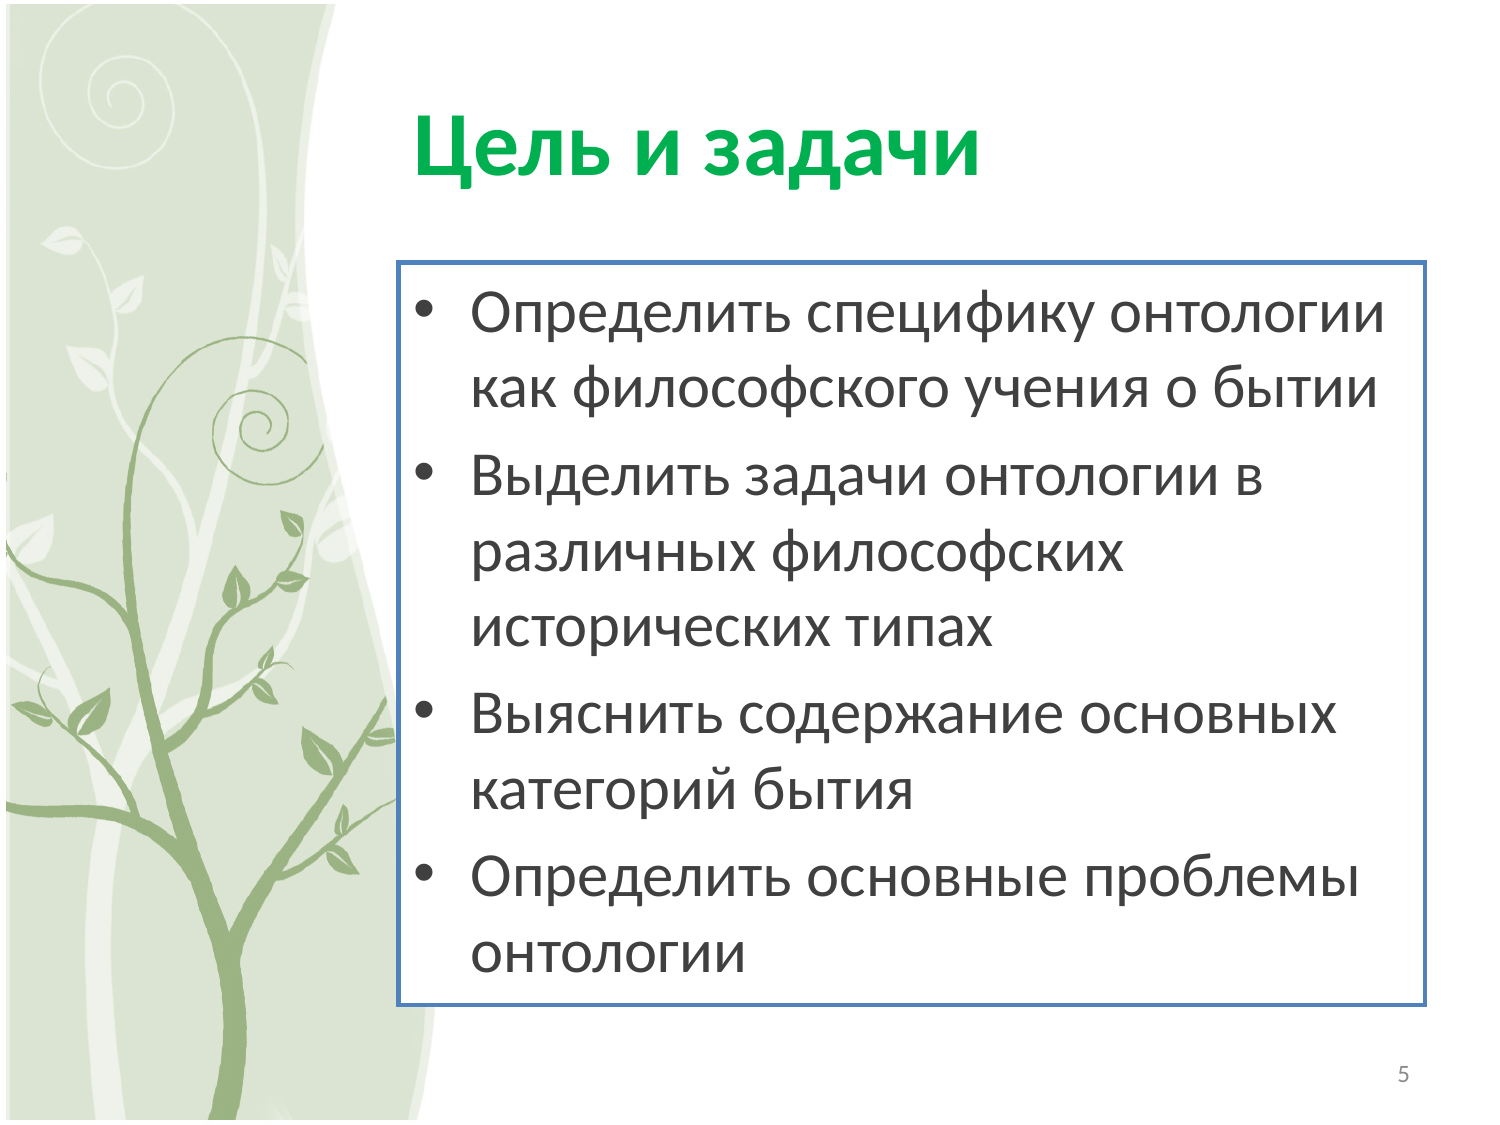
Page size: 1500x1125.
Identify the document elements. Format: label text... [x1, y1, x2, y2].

title Цель и задачи [398, 44, 1426, 233]
list Определить специфику онтологии как философского учения о бытии Выделить задачи онтологии в различных философских исторических типах Выяснить содержание основных категорий бытия Определить основные проблемы онтологии [396, 260, 1427, 1007]
picture [0, 0, 1500, 1125]
slide_number 5 [1074, 1042, 1425, 1103]
